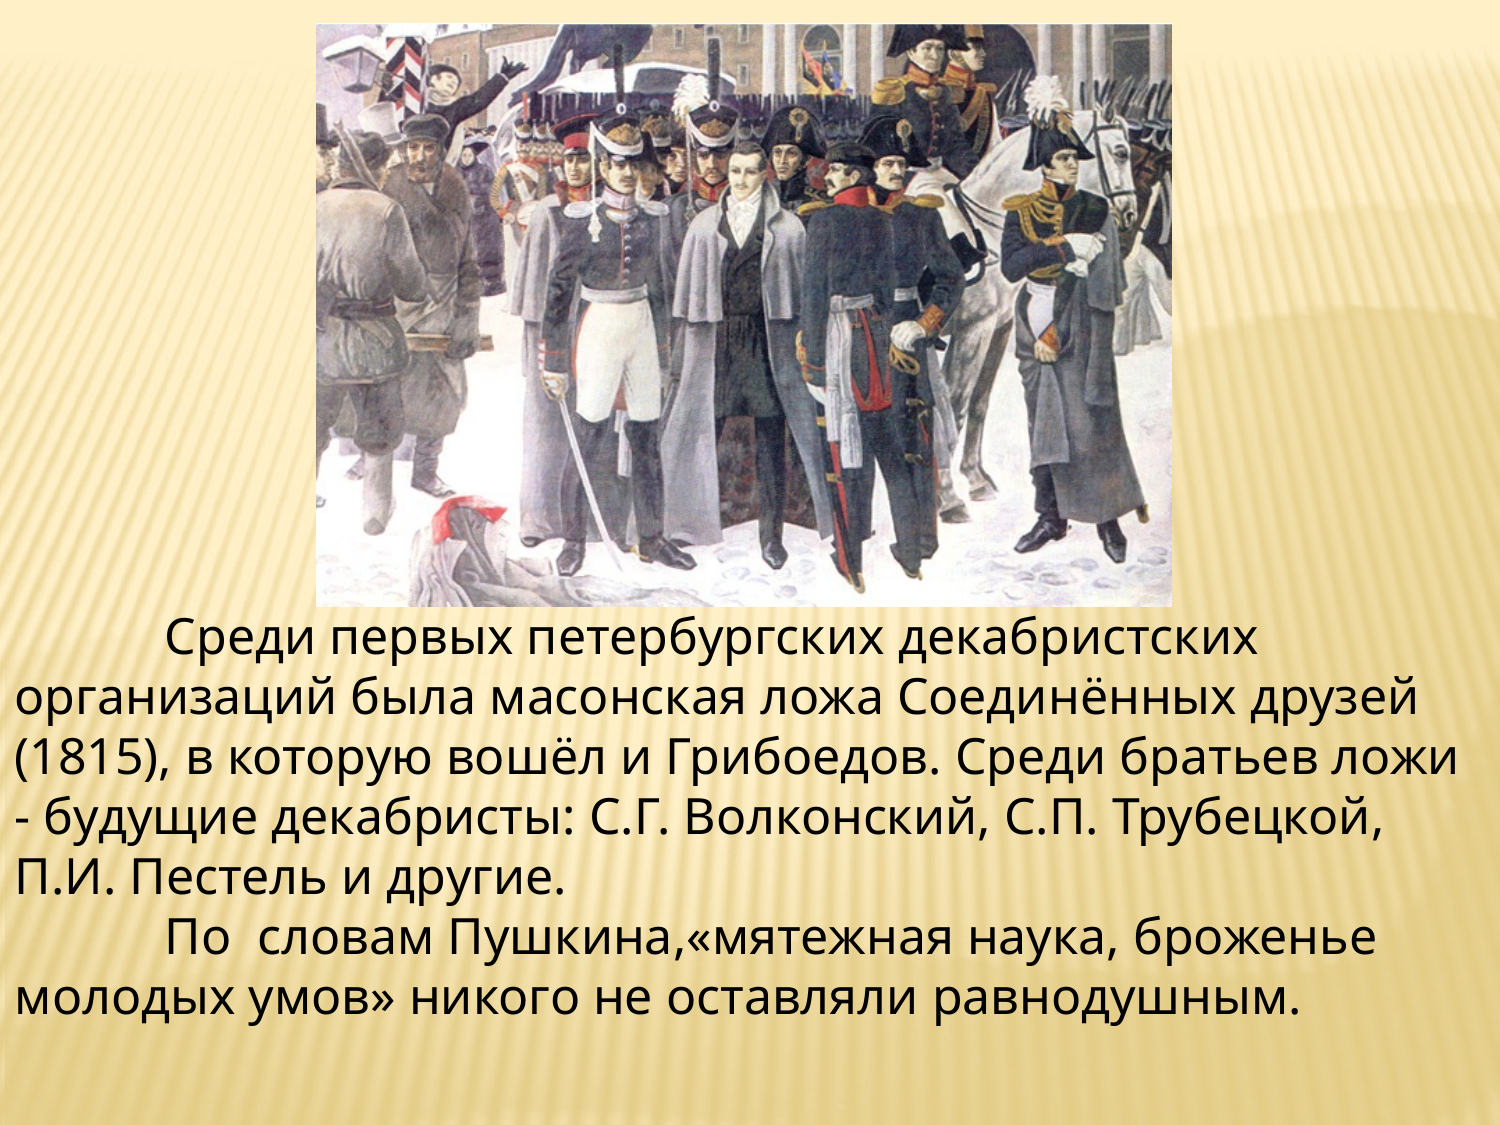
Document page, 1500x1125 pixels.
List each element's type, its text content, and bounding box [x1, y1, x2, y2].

picture [316, 23, 1173, 607]
text_box Среди первых петербургских декабристских организаций была масонская ложа Соединённых друзей (1815), в которую вошёл и Грибоедов. Среди братьев ложи - будущие декабристы: С.Г. Волконский, С.П. Трубецкой, П.И. Пестель и другие. По словам Пушкина,«мятежная наука, броженье молодых умов» никого не оставляли равнодушным. [0, 597, 1500, 1033]
